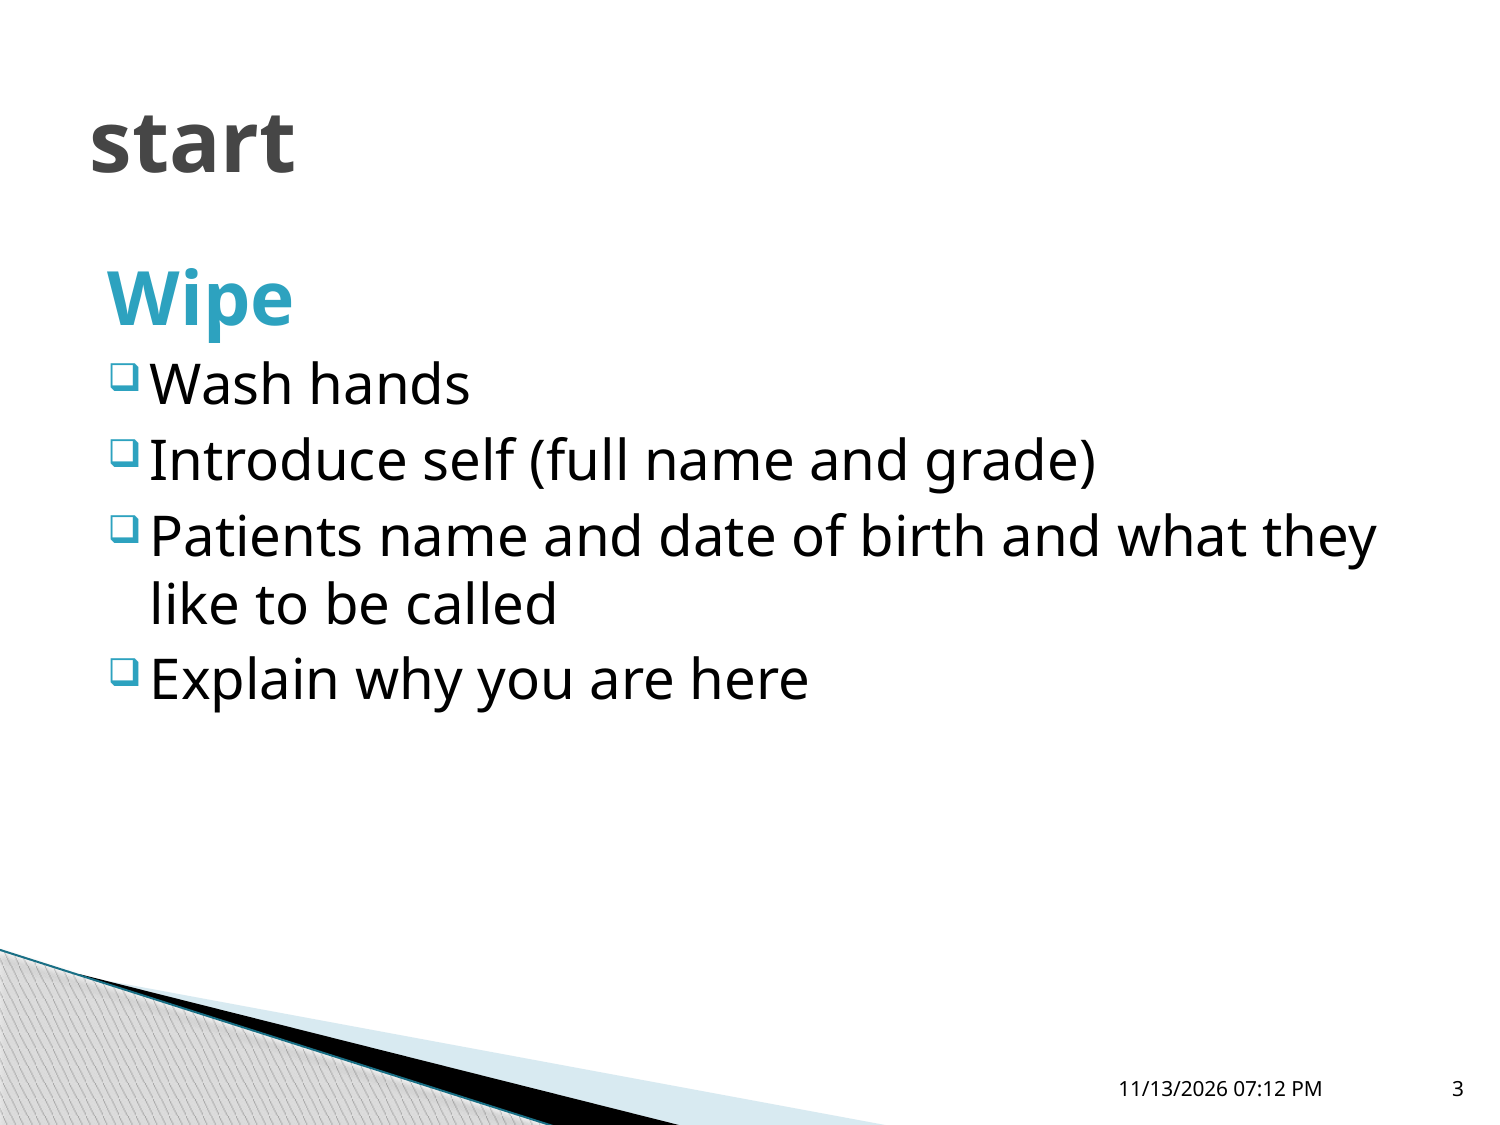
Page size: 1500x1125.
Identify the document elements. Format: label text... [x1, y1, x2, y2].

title start [75, 45, 1425, 233]
slide_number 3 [1418, 1051, 1479, 1112]
list Wipe Wash hands Introduce self (full name and grade) Patients name and date of birth and what they like to be called Explain why you are here [75, 243, 1425, 986]
slide_number 20 أيلول، 17 [1103, 1051, 1418, 1112]
